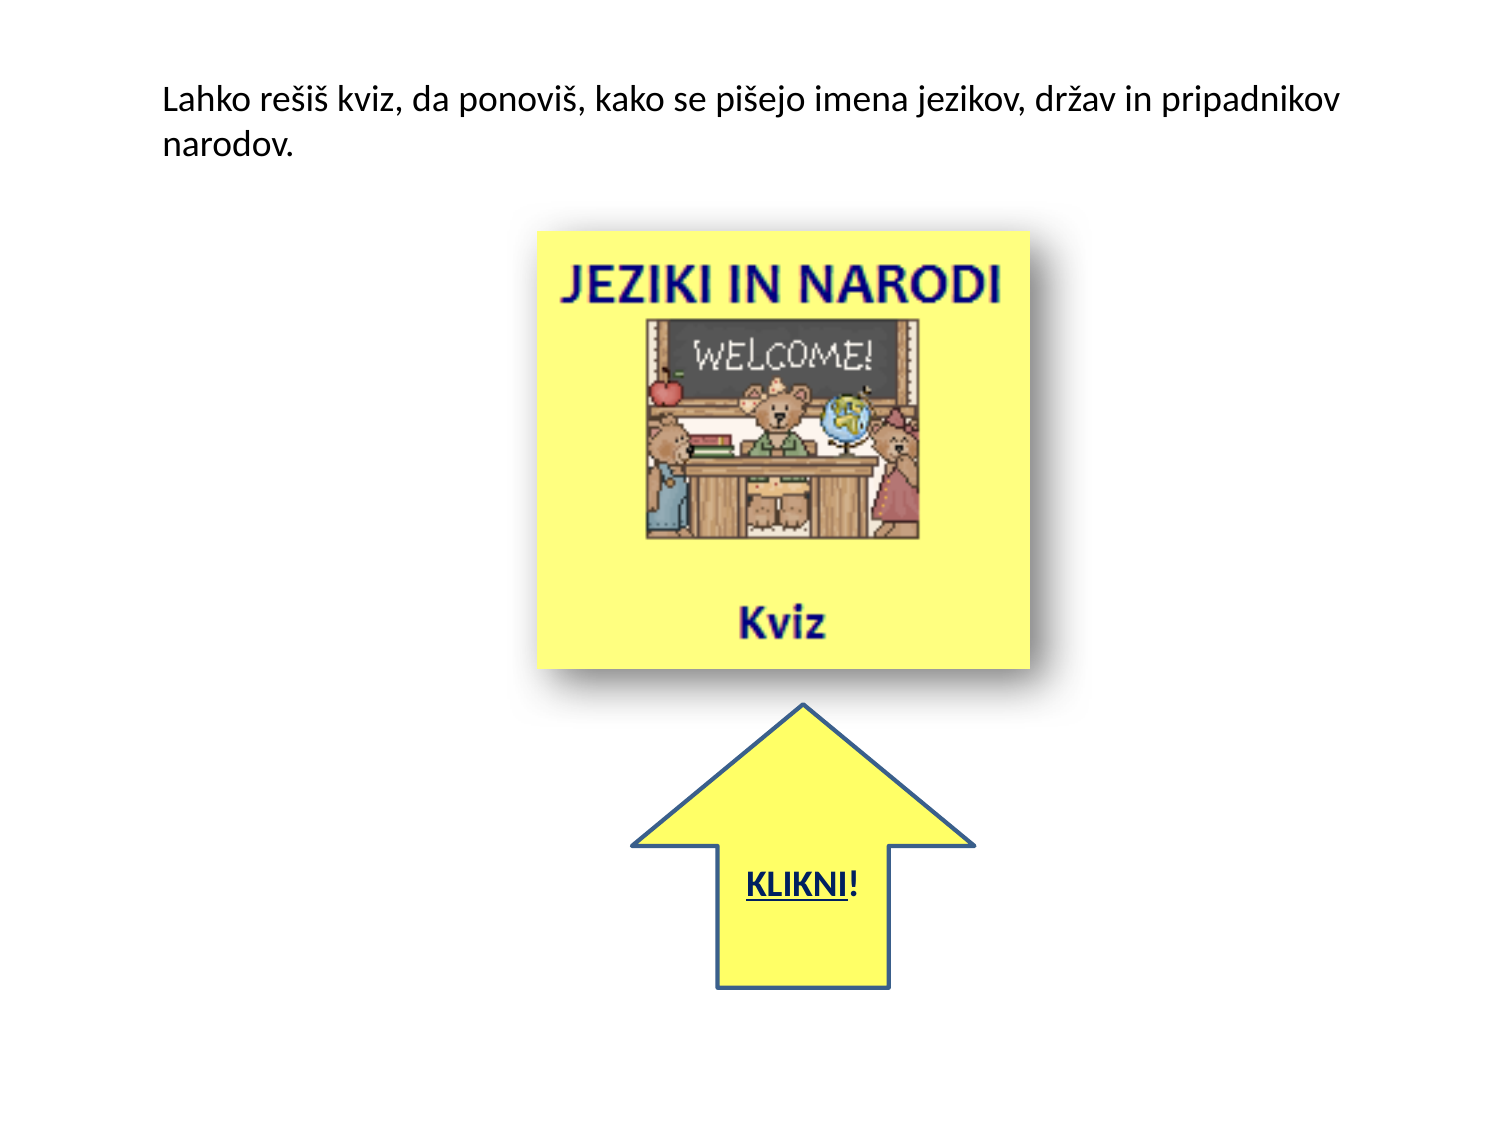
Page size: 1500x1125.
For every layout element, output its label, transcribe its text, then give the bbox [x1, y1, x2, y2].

picture [537, 231, 1031, 669]
text_box Lahko rešiš kviz, da ponoviš, kako se pišejo imena jezikov, držav in pripadnikov narodov. [147, 66, 1400, 172]
text_box KLIKNI! [629, 702, 977, 990]
